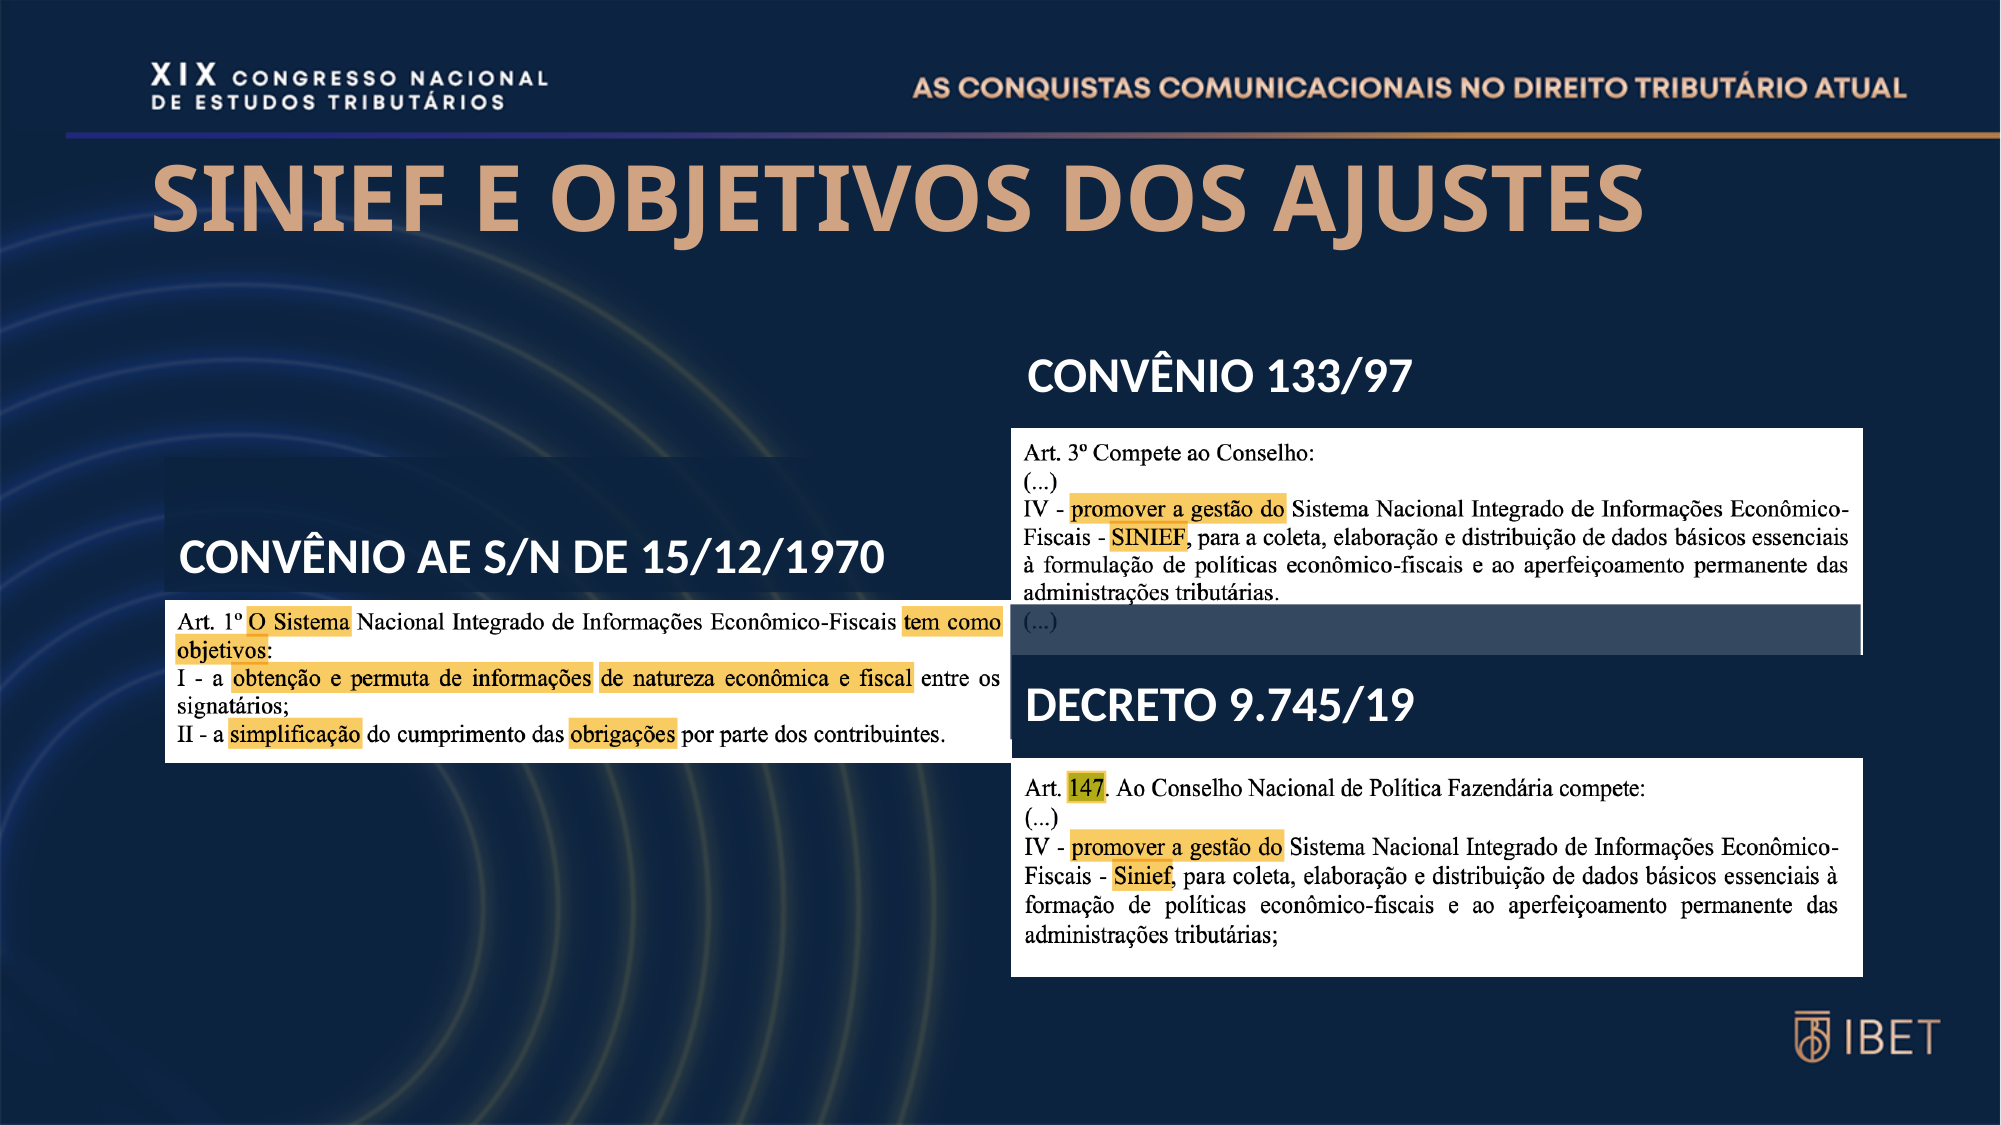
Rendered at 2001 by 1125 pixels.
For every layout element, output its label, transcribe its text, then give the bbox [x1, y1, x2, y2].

list CONVÊNIO 133/97 [1012, 275, 1863, 411]
title SINIEF E OBJETIVOS DOS AJUSTES [135, 93, 1861, 311]
picture [0, 0, 2001, 1125]
list CONVÊNIO AE S/N DE 15/12/1970 [164, 457, 1011, 593]
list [165, 600, 1012, 763]
text_box DECRETO 9.745/19 [1012, 655, 1861, 740]
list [1011, 428, 1863, 655]
